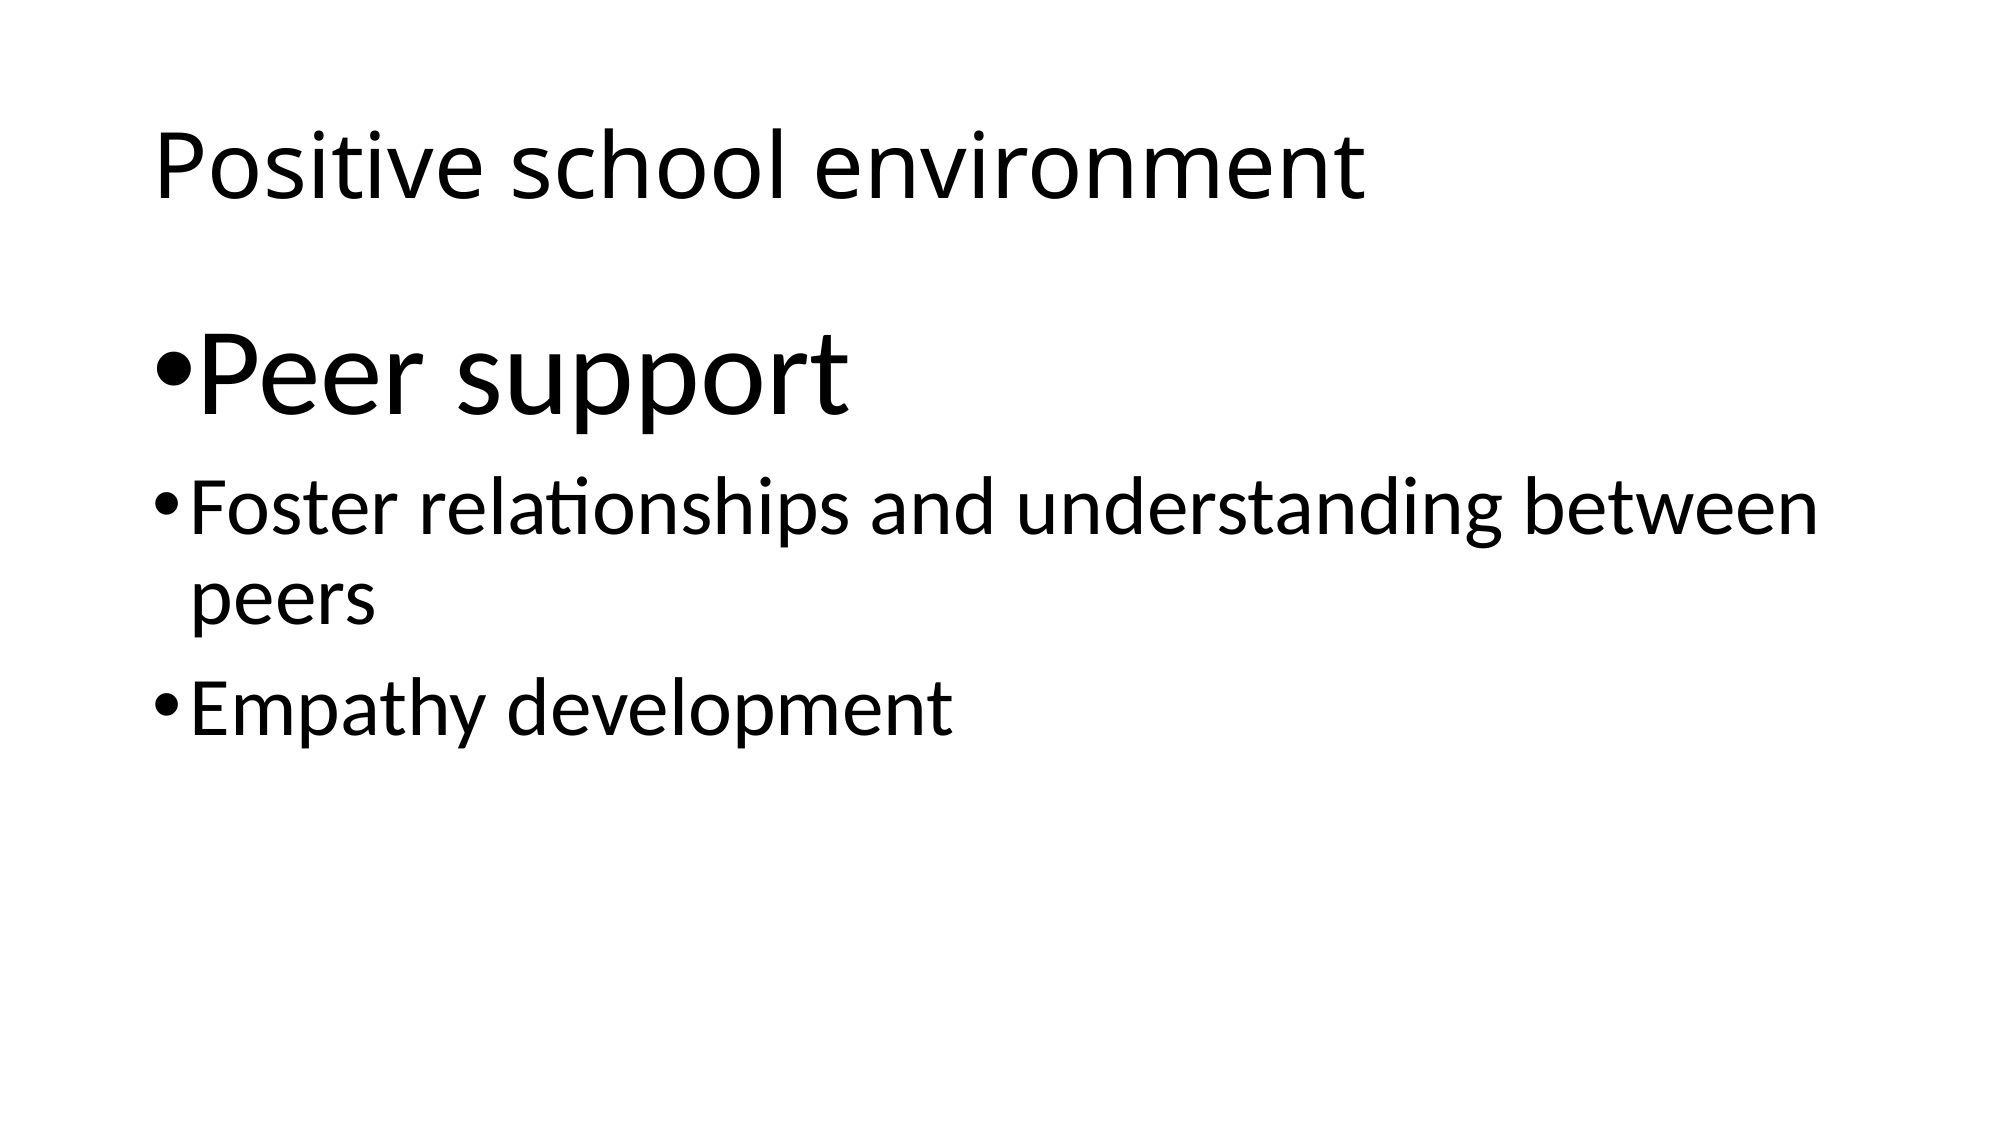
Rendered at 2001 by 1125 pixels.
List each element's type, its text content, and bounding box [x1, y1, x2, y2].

title Positive school environment [137, 59, 1863, 278]
list Peer support Foster relationships and understanding between peers Empathy development [137, 299, 1863, 1014]
